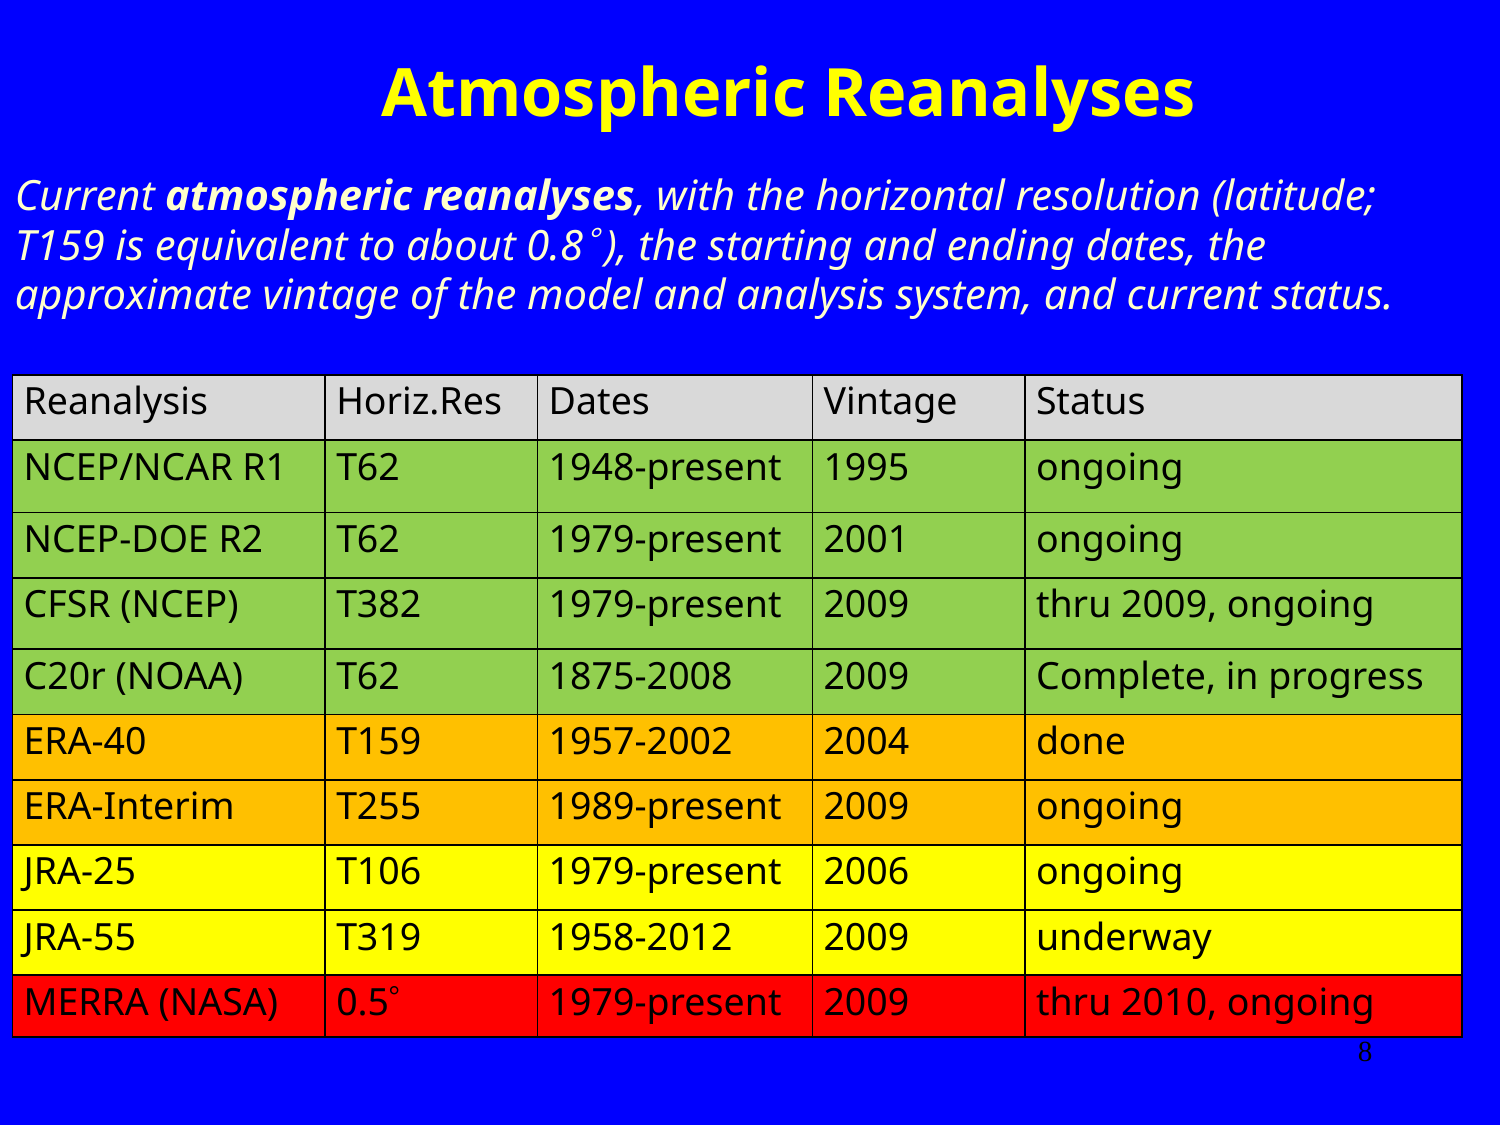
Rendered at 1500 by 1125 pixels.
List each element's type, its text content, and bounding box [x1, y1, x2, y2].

table_cell 1995 [813, 441, 1024, 512]
table_cell 1979-present [538, 513, 812, 577]
table_cell 2009 [813, 976, 1024, 1036]
table_cell Complete, in progress [1026, 650, 1461, 714]
table_cell T62 [326, 650, 537, 714]
table_cell ongoing [1026, 781, 1461, 844]
table_cell 2009 [813, 650, 1024, 714]
table_header Horiz.Res [326, 376, 537, 439]
table_cell T255 [326, 781, 537, 844]
table_cell 1957-2002 [538, 715, 812, 779]
text_box Current atmospheric reanalyses, with the horizontal resolution (latitude; T159 is equivalent to about 0.8 ), the starting and ending dates, the approximate vintage of the model and analysis system, and current status. [0, 160, 1425, 326]
table_header Reanalysis [13, 376, 324, 439]
table_cell CFSR (NCEP) [13, 579, 324, 648]
table_header Dates [538, 376, 812, 439]
table_cell 1989-present [538, 781, 812, 844]
table_cell 2006 [813, 846, 1024, 909]
text_box Atmospheric Reanalyses [366, 42, 1211, 138]
table_cell thru 2009, ongoing [1026, 579, 1461, 648]
table_cell 2004 [813, 715, 1024, 779]
table_cell 2001 [813, 513, 1024, 577]
table_cell T106 [326, 846, 537, 909]
table_cell NCEP-DOE R2 [13, 513, 324, 577]
table_cell 1958-2012 [538, 911, 812, 974]
table_cell ERA-40 [13, 715, 324, 779]
table_cell 1979-present [538, 976, 812, 1036]
table_cell underway [1026, 911, 1461, 974]
table_cell JRA-25 [13, 846, 324, 909]
table_cell 1979-present [538, 846, 812, 909]
table_cell ongoing [1026, 441, 1461, 512]
table_cell ongoing [1026, 513, 1461, 577]
table_cell 2009 [813, 911, 1024, 974]
table_cell T319 [326, 911, 537, 974]
table_cell NCEP/NCAR R1 [13, 441, 324, 512]
table_cell 2009 [813, 579, 1024, 648]
table_cell done [1026, 715, 1461, 779]
table_header Status [1026, 376, 1461, 439]
table_cell 2009 [813, 781, 1024, 844]
table_cell T382 [326, 579, 537, 648]
table_cell T62 [326, 513, 537, 577]
table_cell C20r (NOAA) [13, 650, 324, 714]
table_cell ongoing [1026, 846, 1461, 909]
table_cell T159 [326, 715, 537, 779]
table_cell thru 2010, ongoing [1026, 976, 1461, 1036]
table_cell T62 [326, 441, 537, 512]
table_cell 0.5 [326, 976, 537, 1036]
table_header Vintage [813, 376, 1024, 439]
table_cell MERRA (NASA) [13, 976, 324, 1036]
table_cell ERA-Interim [13, 781, 324, 844]
table_cell 1979-present [538, 579, 812, 648]
table_cell JRA-55 [13, 911, 324, 974]
table_cell 1948-present [538, 441, 812, 512]
table_cell 1875-2008 [538, 650, 812, 714]
